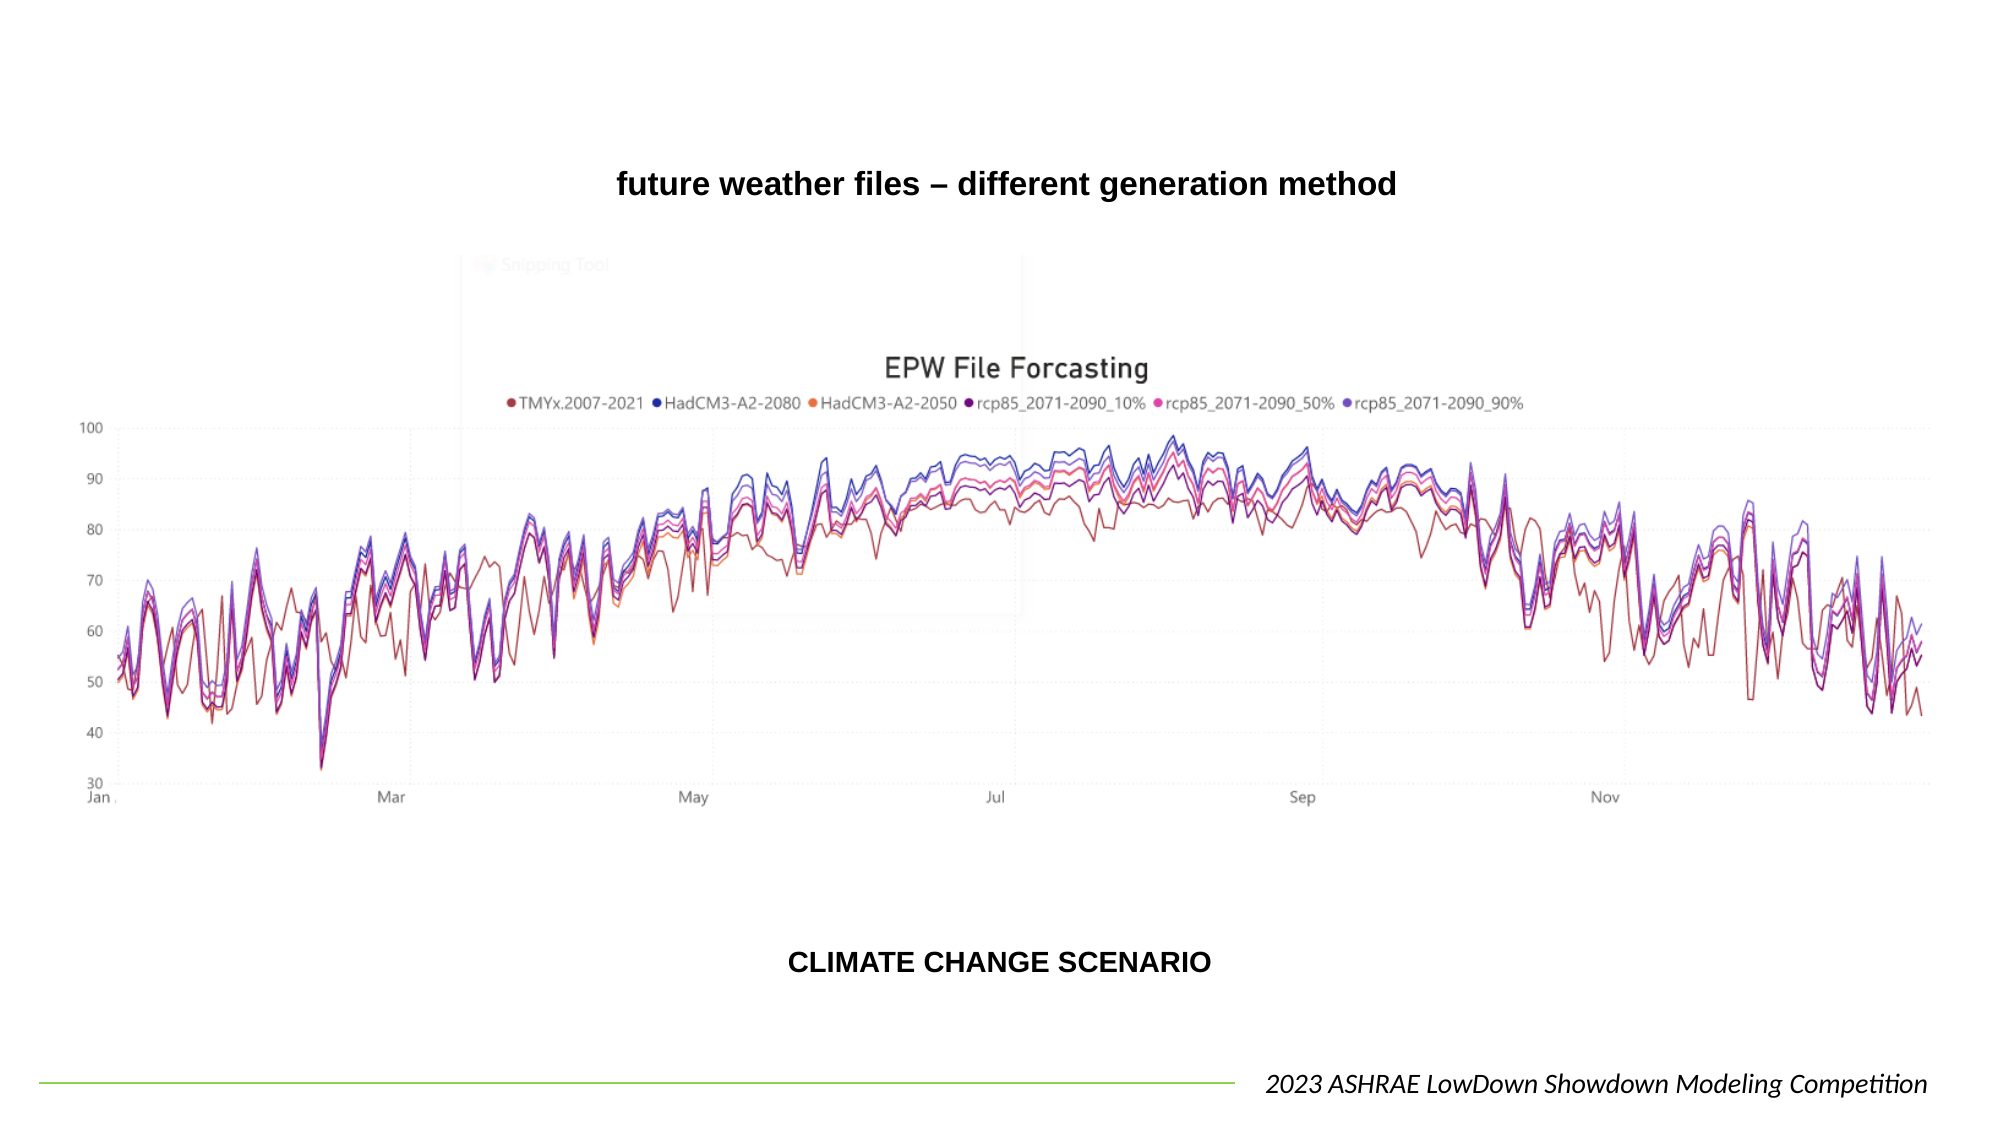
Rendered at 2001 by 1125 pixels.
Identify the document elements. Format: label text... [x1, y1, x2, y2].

title CLIMATE CHANGE SCENARIO [137, 853, 1863, 1073]
picture [54, 255, 1970, 829]
text_box 2023 ASHRAE LowDown Showdown Modeling Competition [1211, 1058, 1944, 1107]
title future weather files – different generation method [69, 138, 1955, 231]
